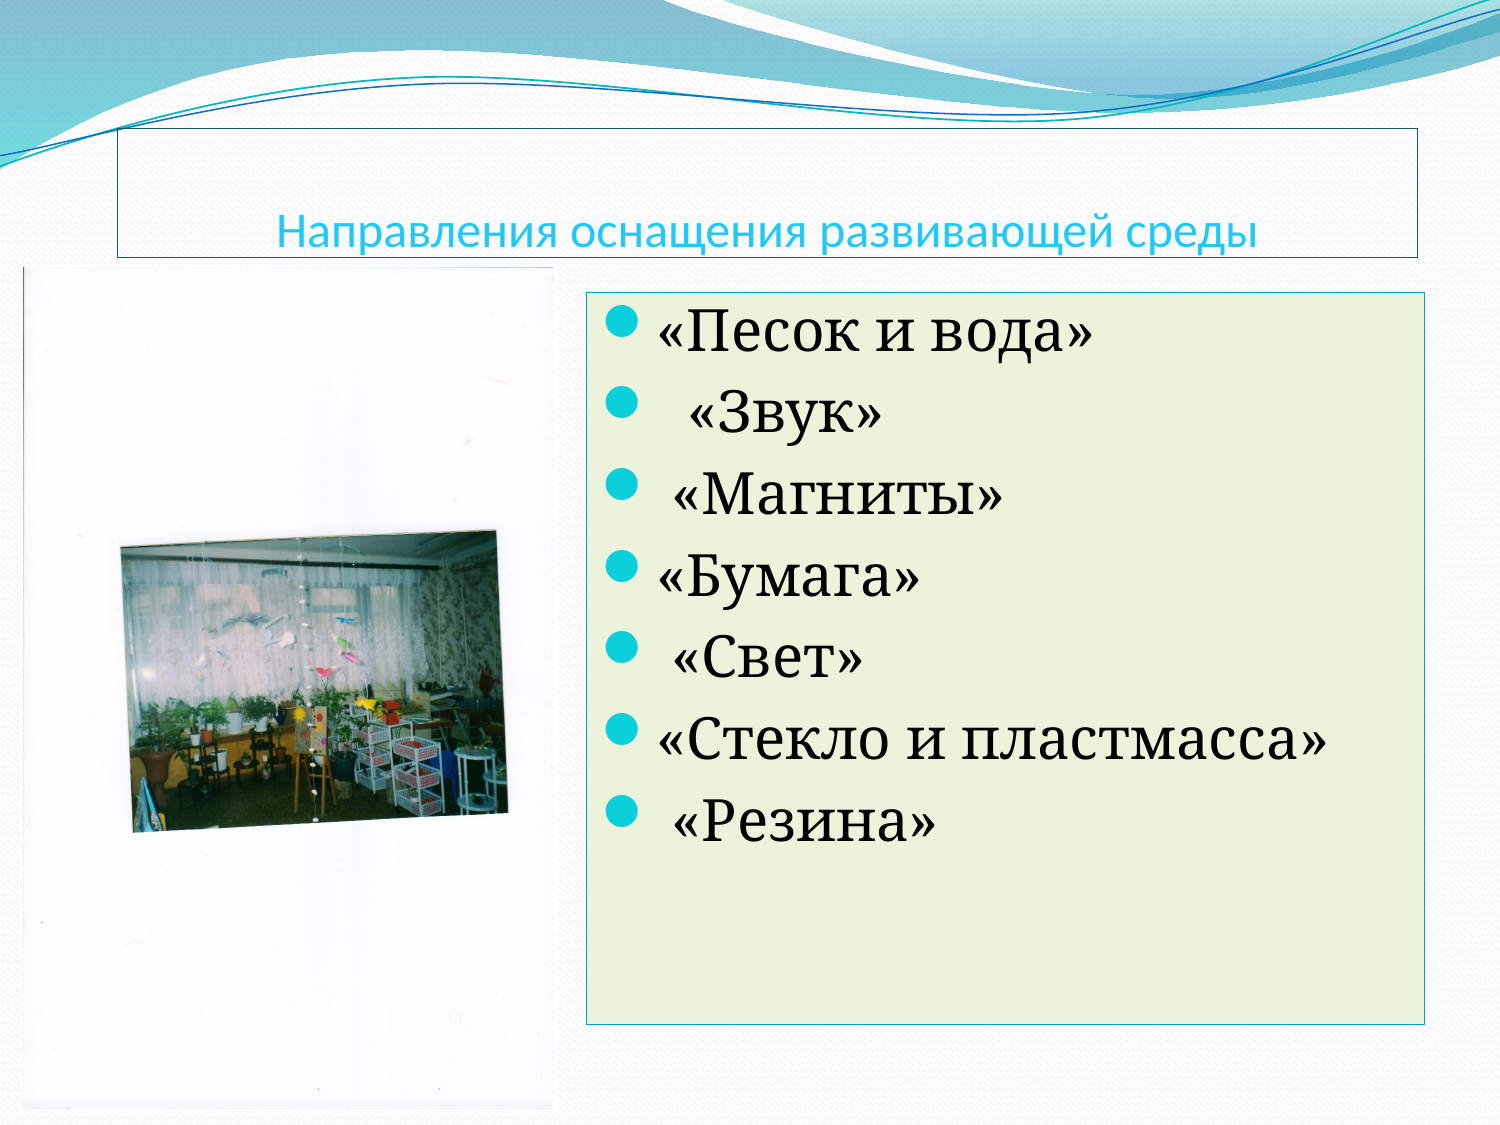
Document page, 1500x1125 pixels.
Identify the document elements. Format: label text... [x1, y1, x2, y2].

picture [22, 266, 558, 1112]
list «Песок и вода» «Звук» «Магниты» «Бумага» «Свет» «Стекло и пластмасса» «Резина» [586, 292, 1425, 1025]
title Направления оснащения развивающей среды [117, 128, 1418, 258]
